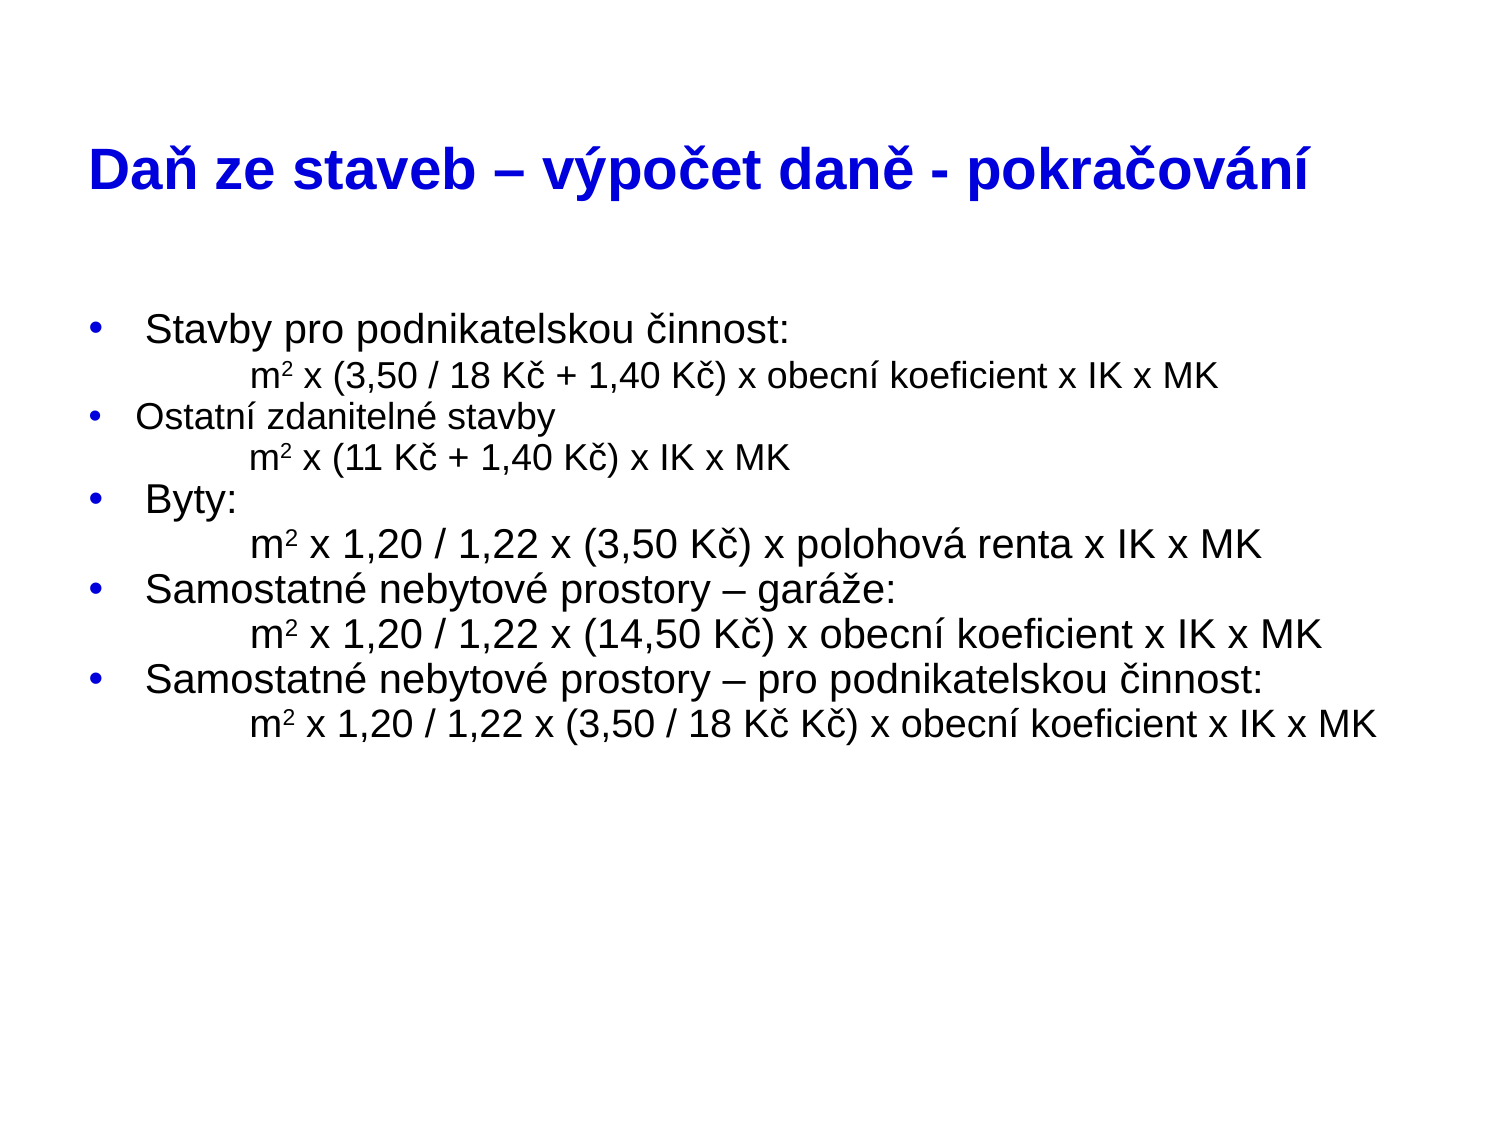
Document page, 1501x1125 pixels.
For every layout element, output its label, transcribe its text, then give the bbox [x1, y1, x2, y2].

list Stavby pro podnikatelskou činnost: m2 x (3,50 / 18 Kč + 1,40 Kč) x obecní koeficient x IK x MK Ostatní zdanitelné stavby m2 x (11 Kč + 1,40 Kč) x IK x MK Byty: m2 x 1,20 / 1,22 x (3,50 Kč) x polohová renta x IK x MK Samostatné nebytové prostory – garáže: m2 x 1,20 / 1,22 x (14,50 Kč) x obecní koeficient x IK x MK Samostatné nebytové prostory – pro podnikatelskou činnost: m2 x 1,20 / 1,22 x (3,50 / 18 Kč Kč) x obecní koeficient x IK x MK [88, 307, 1412, 957]
title Daň ze staveb – výpočet daně - pokračování [88, 118, 1412, 193]
